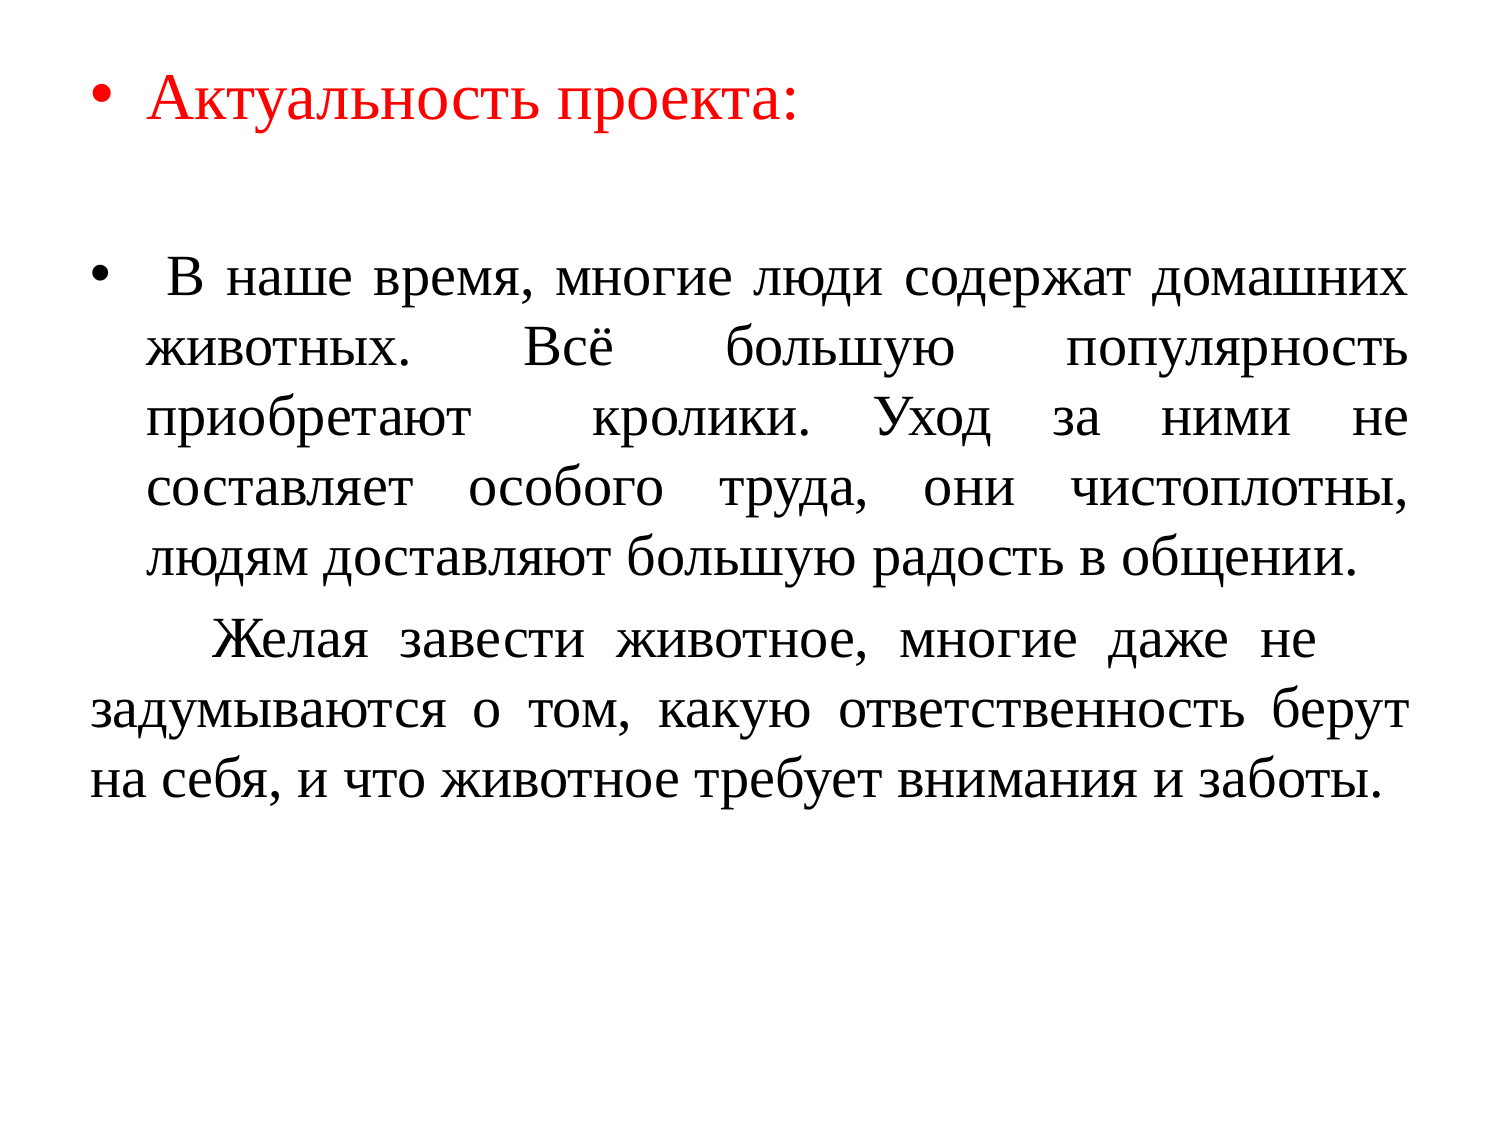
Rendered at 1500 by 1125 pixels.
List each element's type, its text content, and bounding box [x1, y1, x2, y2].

list Актуальность проекта: В наше время, многие люди содержат домашних животных. Всё большую популярность приобретают кролики. Уход за ними не составляет особого труда, они чистоплотны, людям доставляют большую радость в общении. Желая завести животное, многие даже не задумываются о том, какую ответственность берут на себя, и что животное требует внимания и заботы. [75, 45, 1425, 1005]
